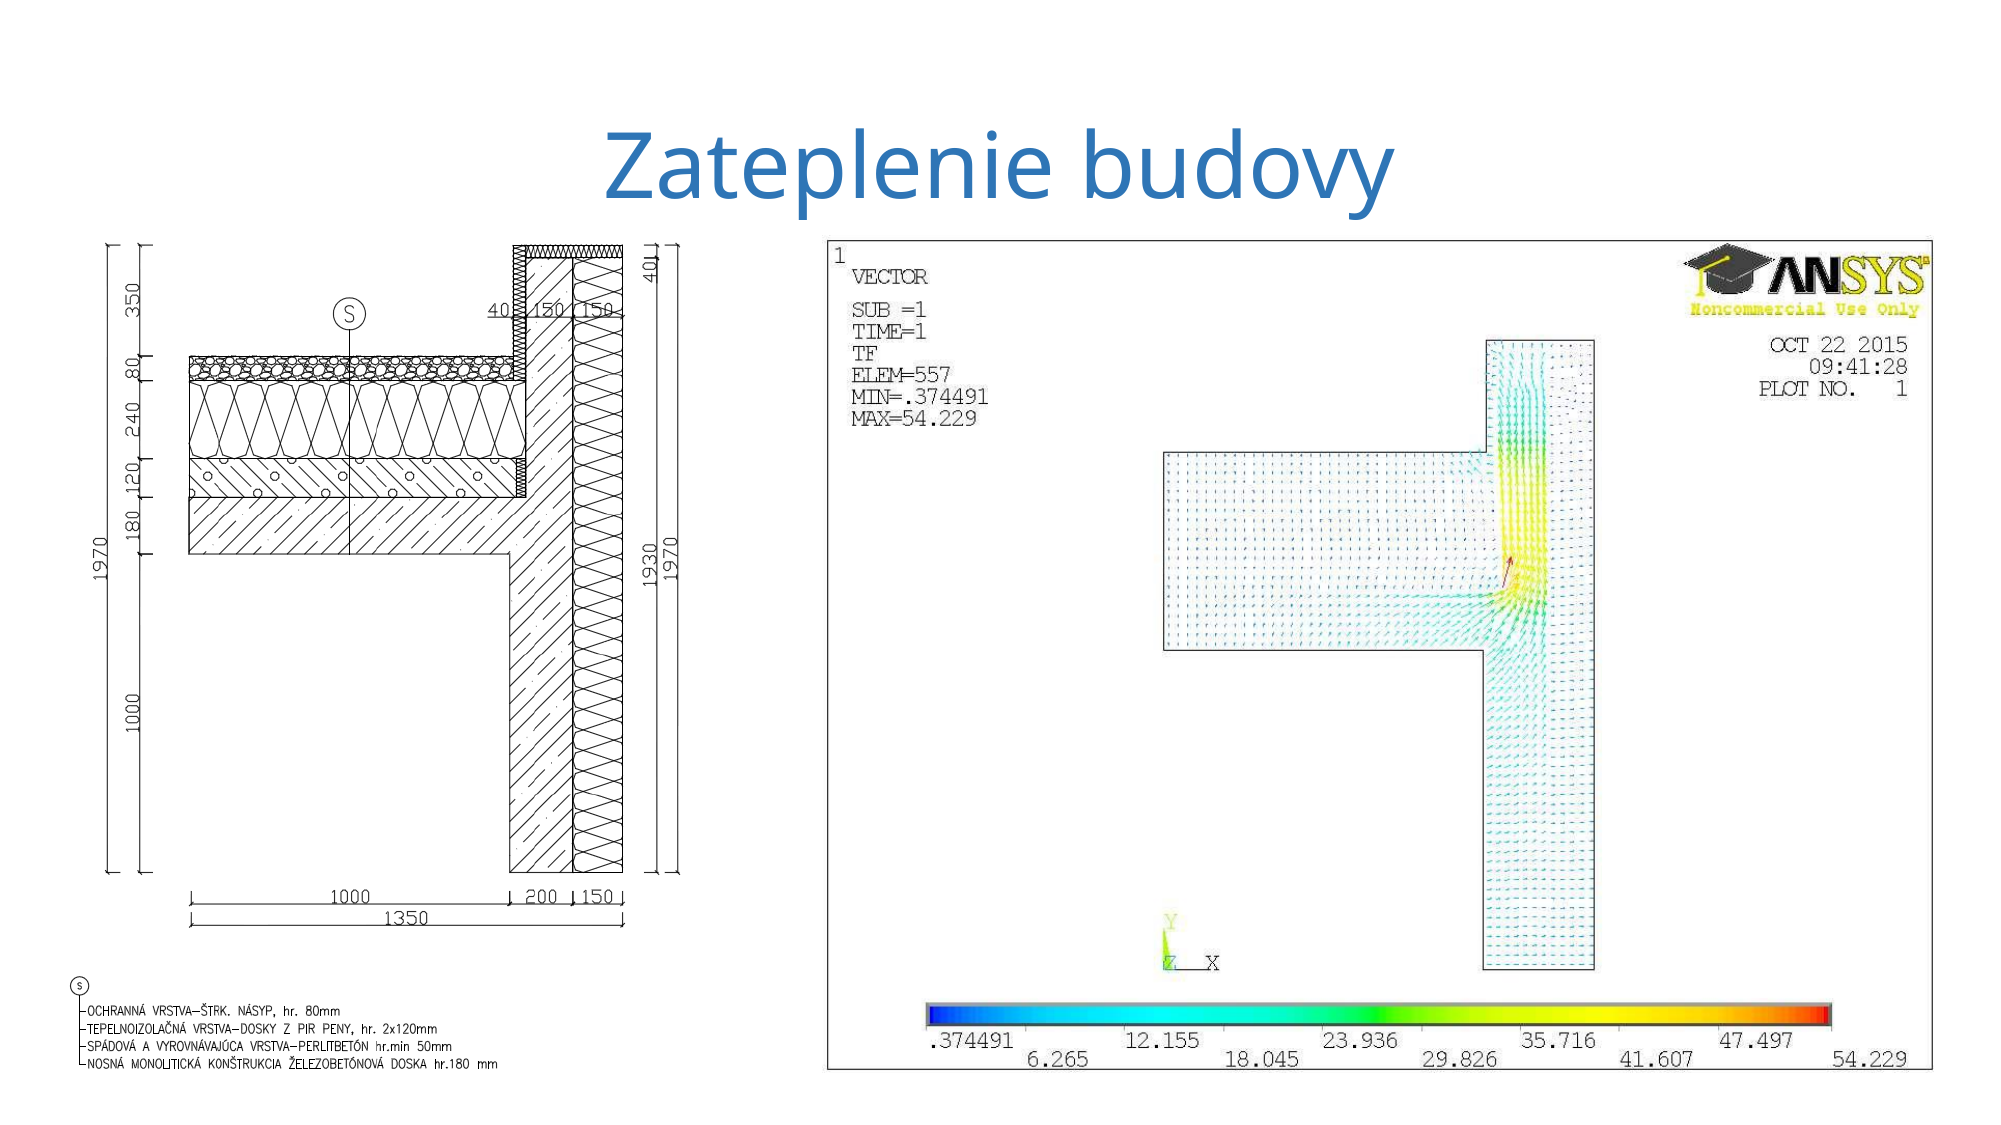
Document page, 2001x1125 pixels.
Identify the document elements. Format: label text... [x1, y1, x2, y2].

picture [822, 235, 1939, 1076]
title Zateplenie budovy [137, 59, 1863, 278]
picture [60, 235, 692, 1076]
